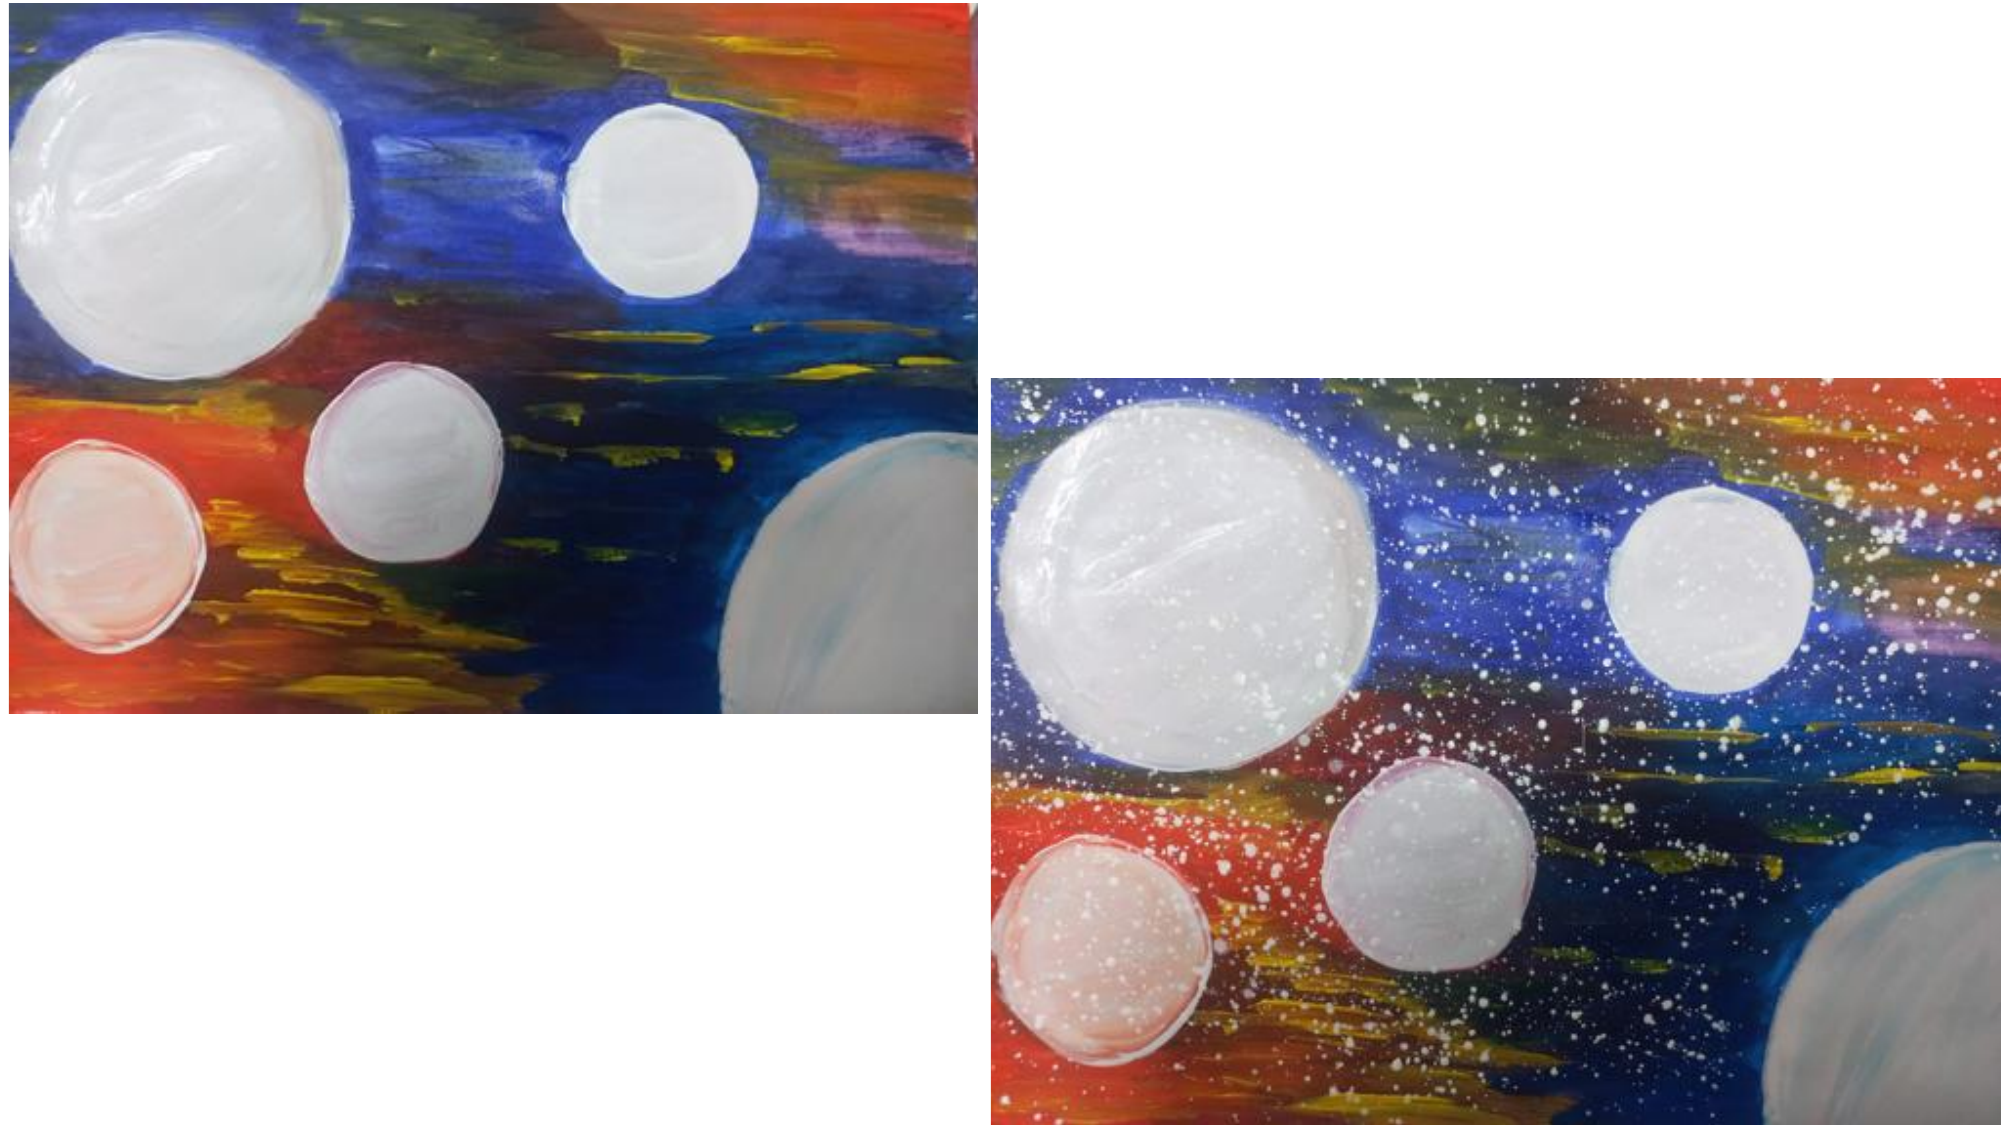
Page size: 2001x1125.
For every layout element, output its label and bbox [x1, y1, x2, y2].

picture [990, 378, 2001, 1125]
picture [8, 3, 978, 714]
